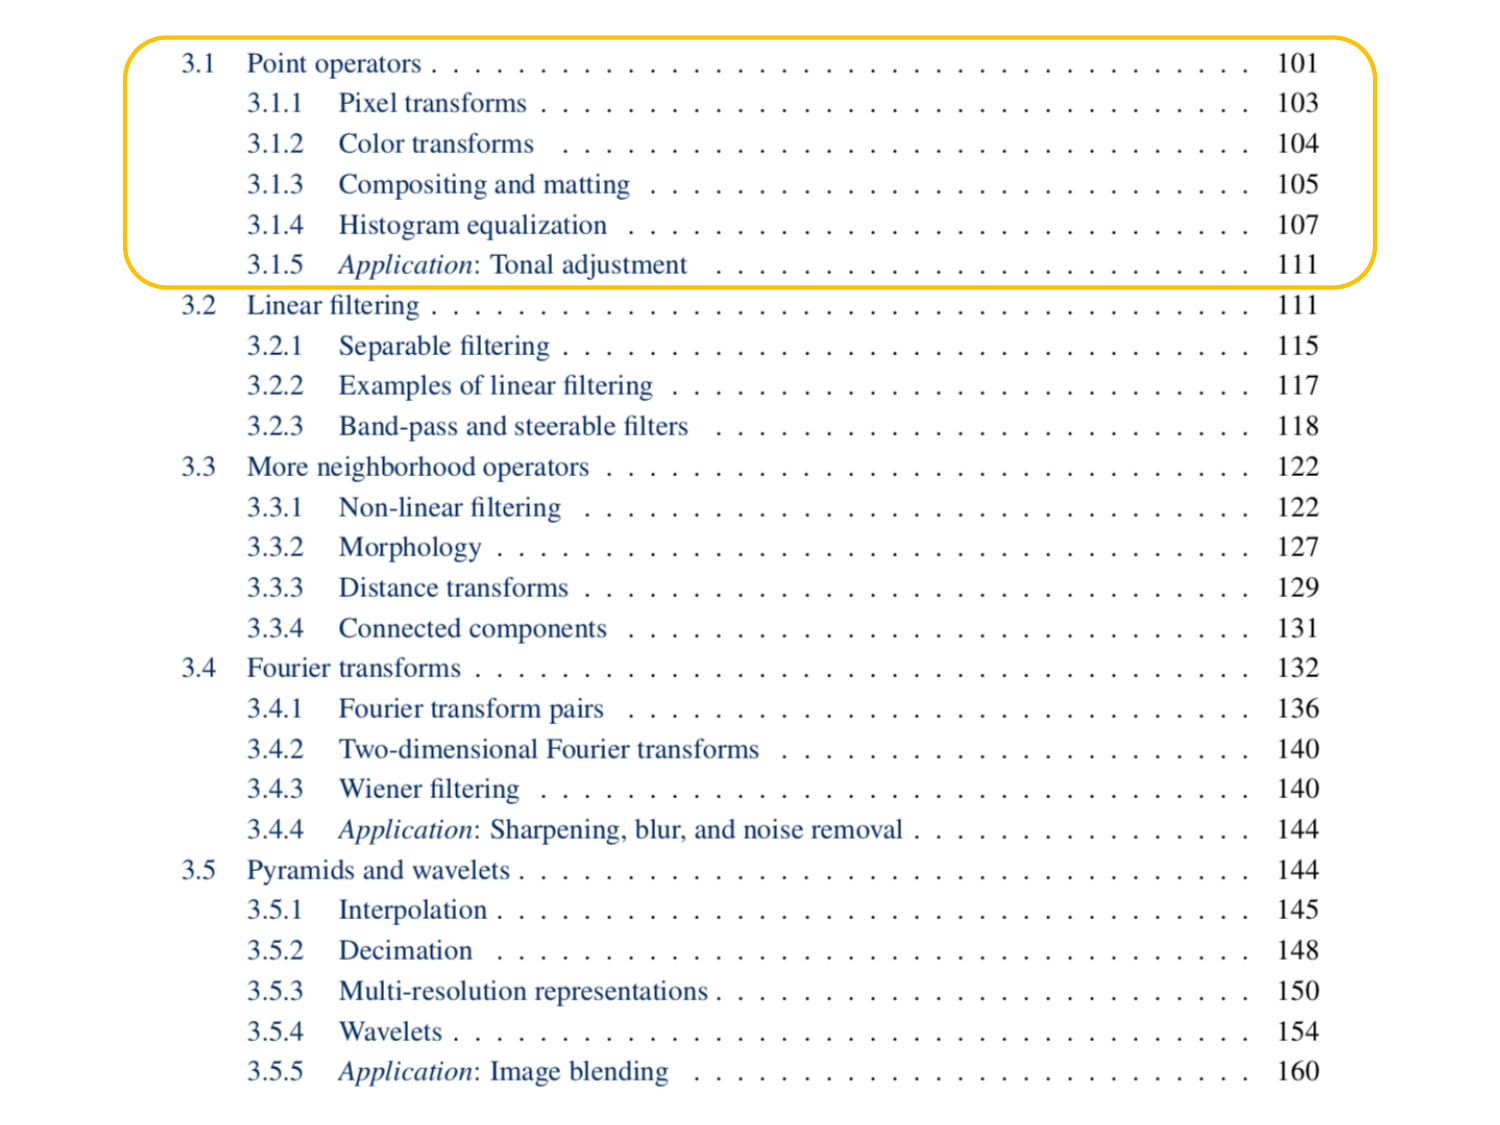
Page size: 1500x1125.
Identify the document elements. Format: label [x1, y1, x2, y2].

picture [163, 31, 1337, 1093]
text_box [1340, 35, 1378, 289]
text_box [122, 36, 158, 289]
